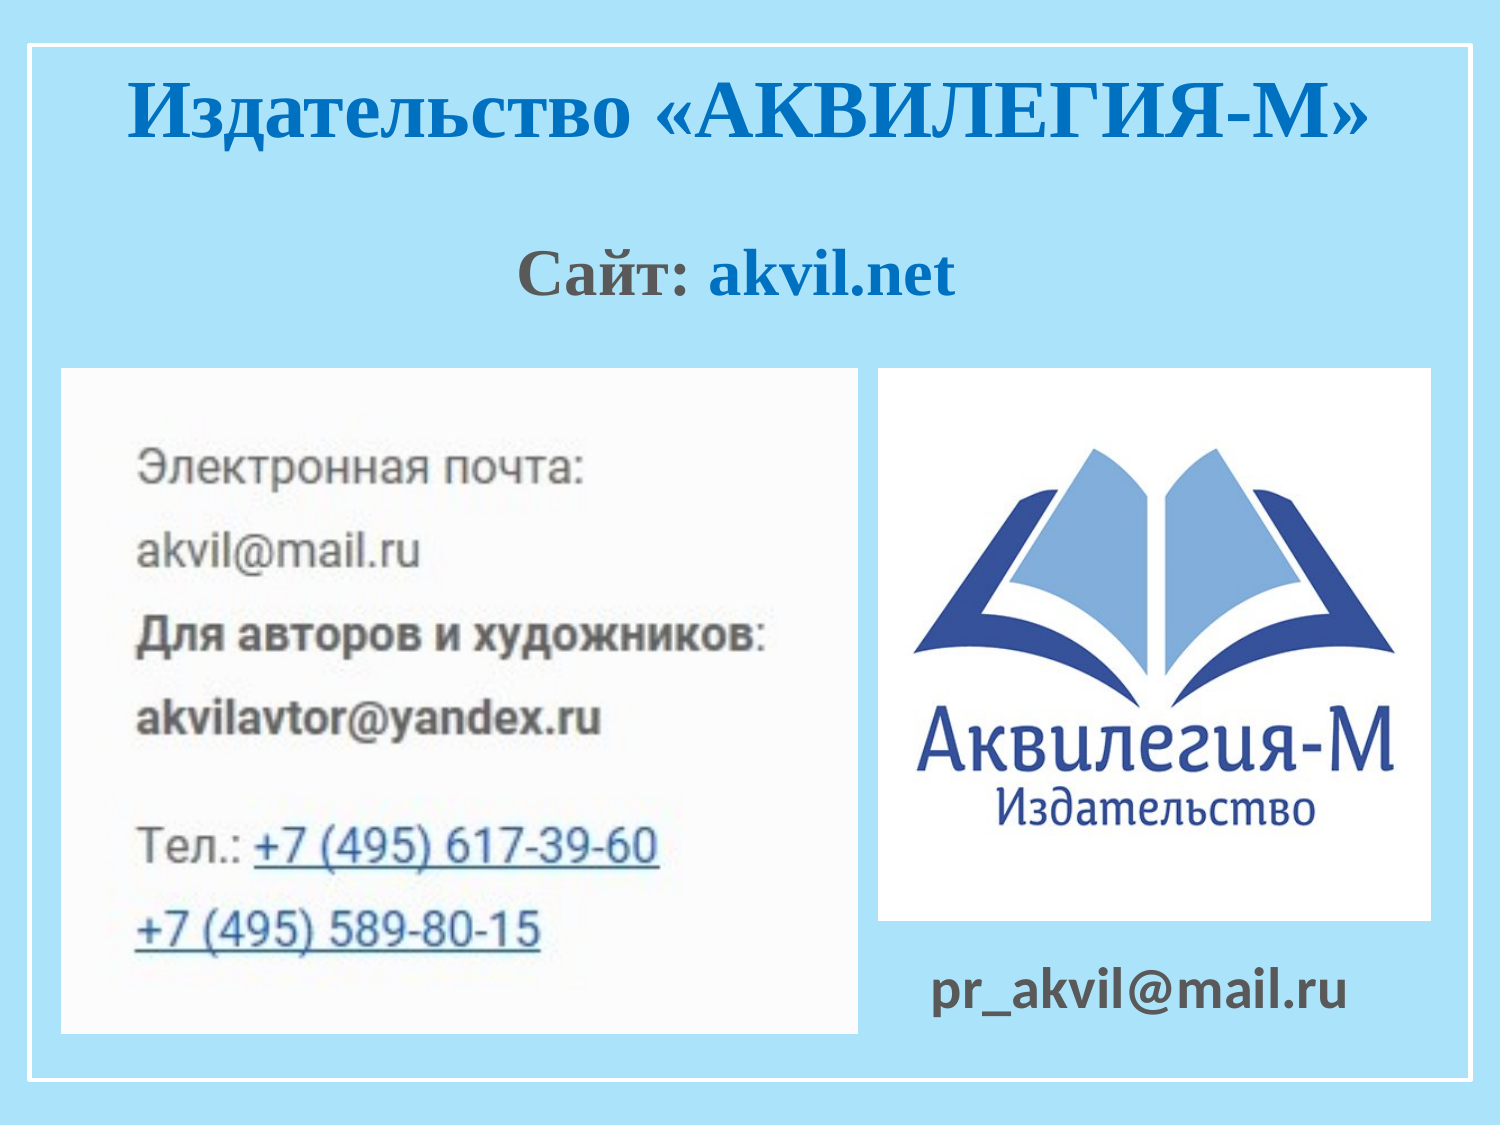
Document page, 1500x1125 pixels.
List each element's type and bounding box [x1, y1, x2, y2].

picture [61, 368, 858, 1034]
picture [878, 368, 1431, 922]
text_box [27, 43, 1473, 1082]
